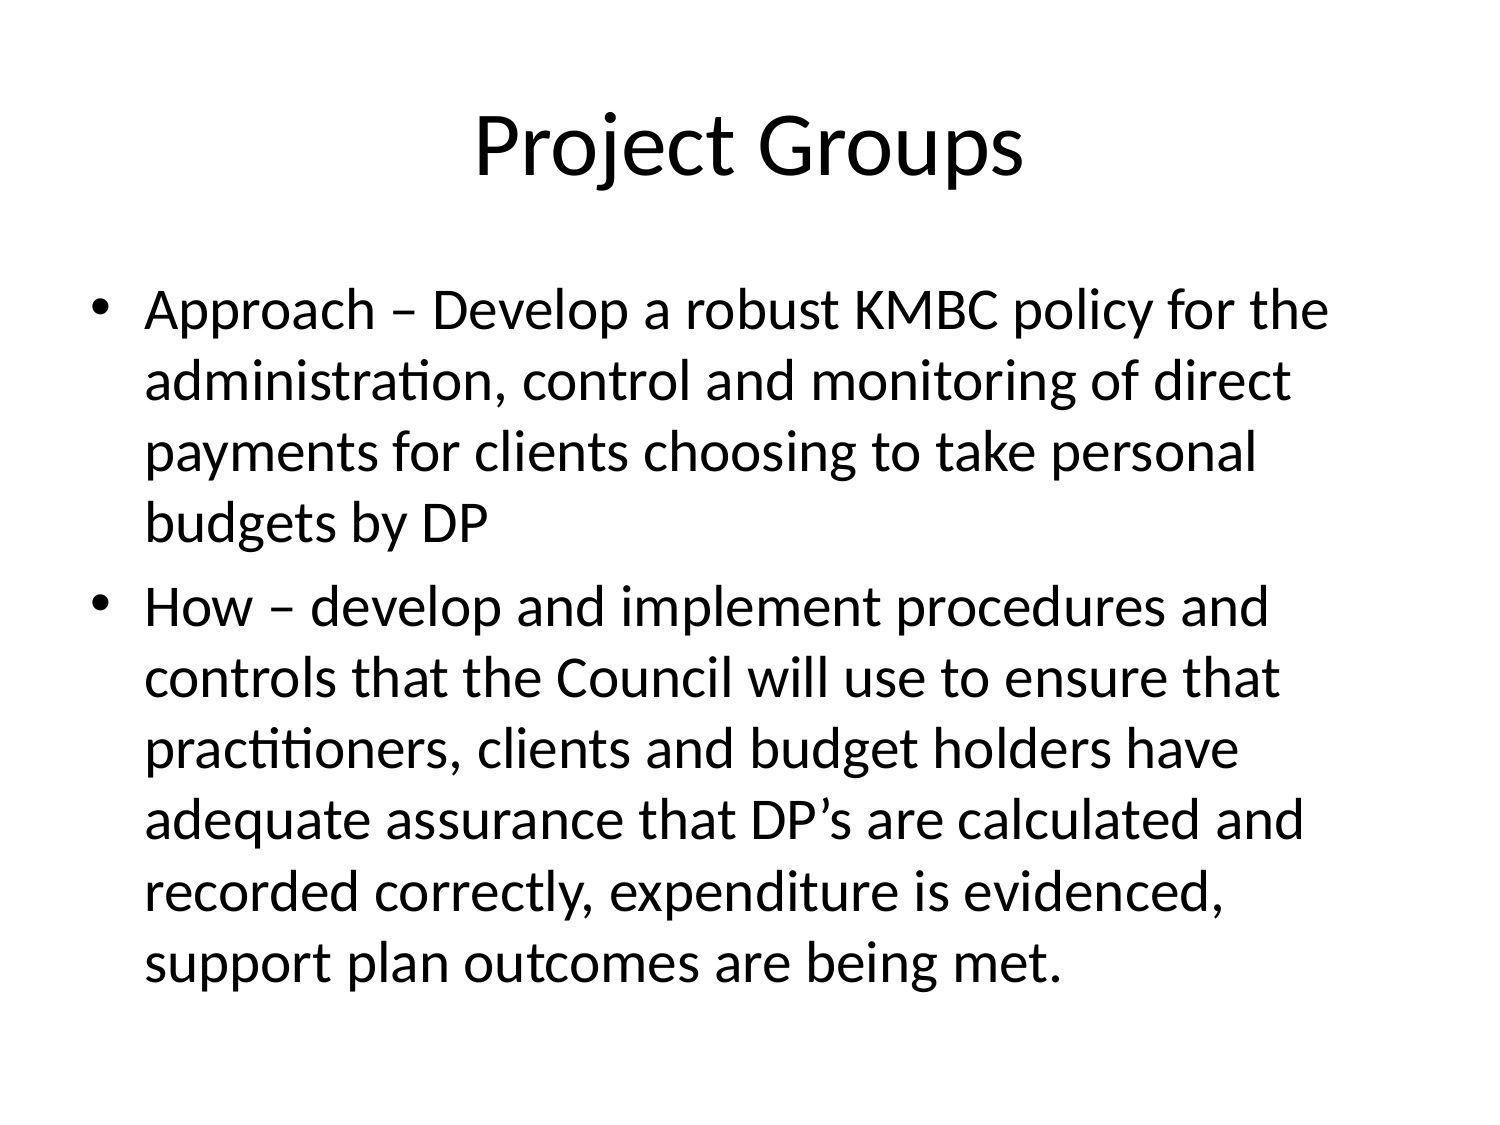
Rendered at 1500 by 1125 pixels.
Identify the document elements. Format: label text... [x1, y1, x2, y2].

title Project Groups [75, 45, 1425, 233]
list Approach – Develop a robust KMBC policy for the administration, control and monitoring of direct payments for clients choosing to take personal budgets by DP How – develop and implement procedures and controls that the Council will use to ensure that practitioners, clients and budget holders have adequate assurance that DP’s are calculated and recorded correctly, expenditure is evidenced, support plan outcomes are being met. [75, 262, 1425, 1005]
